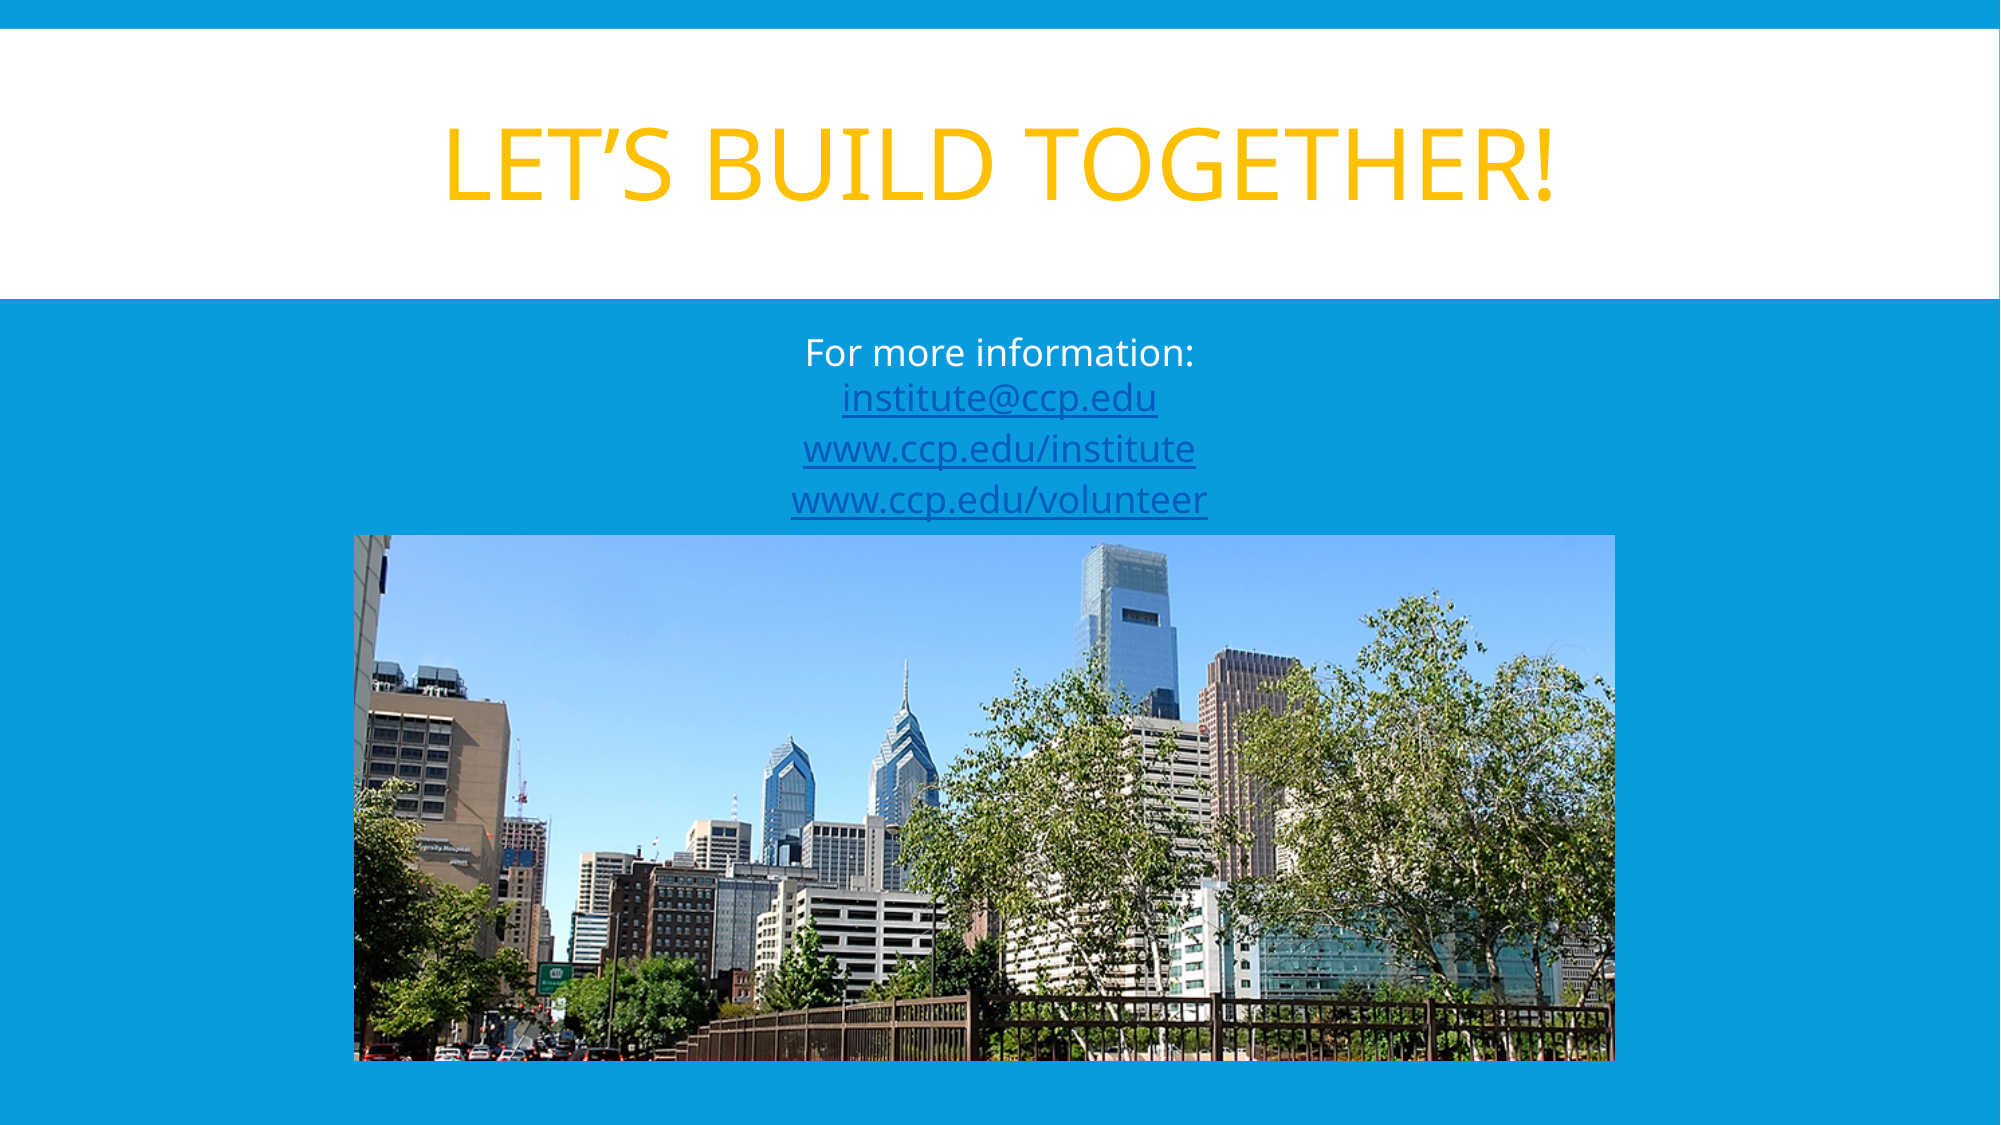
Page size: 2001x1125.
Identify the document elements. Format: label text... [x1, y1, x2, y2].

text_box For more information: institute@ccp.edu www.ccp.edu/institute www.ccp.edu/volunteer [776, 322, 1224, 531]
title Let’s build together! [197, 46, 1803, 295]
picture [355, 536, 1614, 1060]
